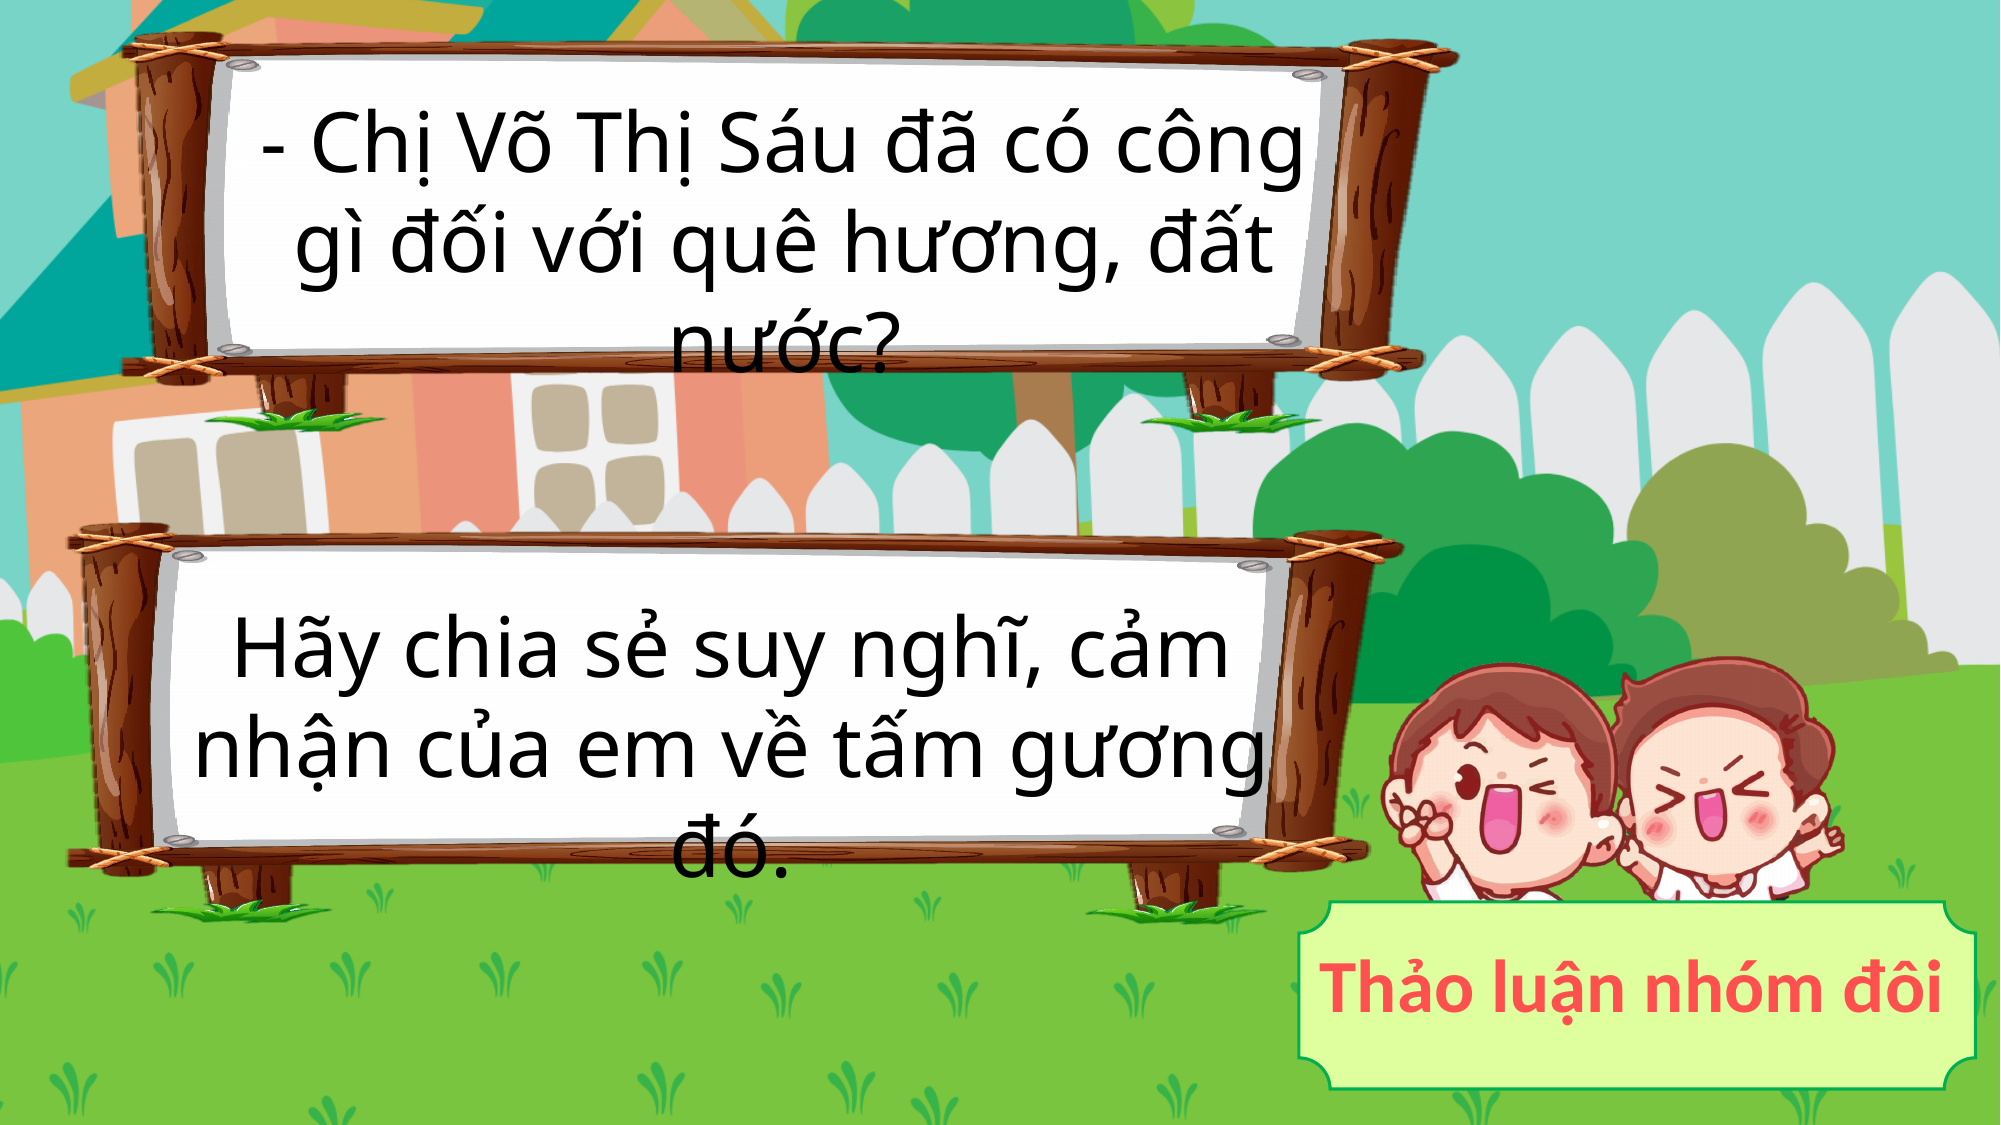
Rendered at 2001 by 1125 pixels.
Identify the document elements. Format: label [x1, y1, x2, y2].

picture [0, 0, 2000, 1125]
text_box [1289, 656, 1976, 1090]
